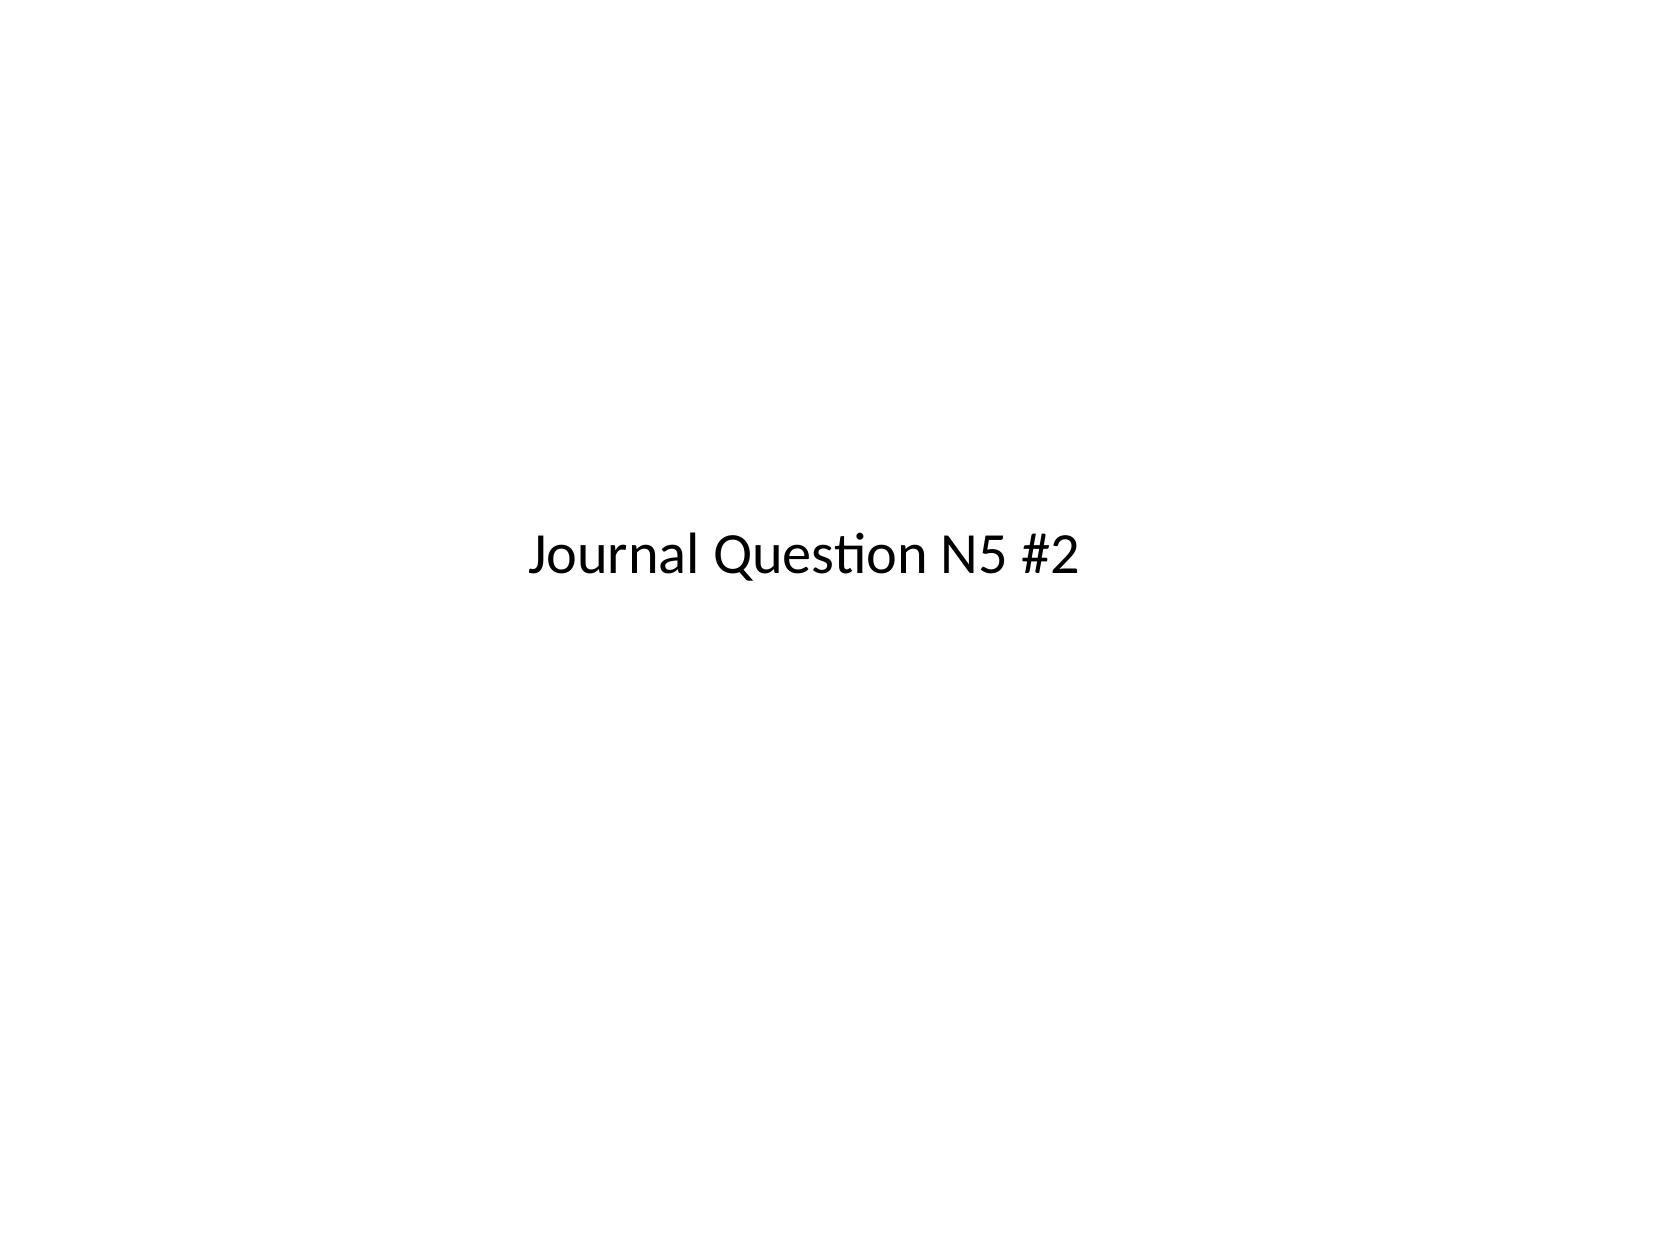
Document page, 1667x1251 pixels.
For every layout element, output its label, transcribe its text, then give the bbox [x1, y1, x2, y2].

text_box Journal Question N5 #2 [219, 507, 1390, 593]
